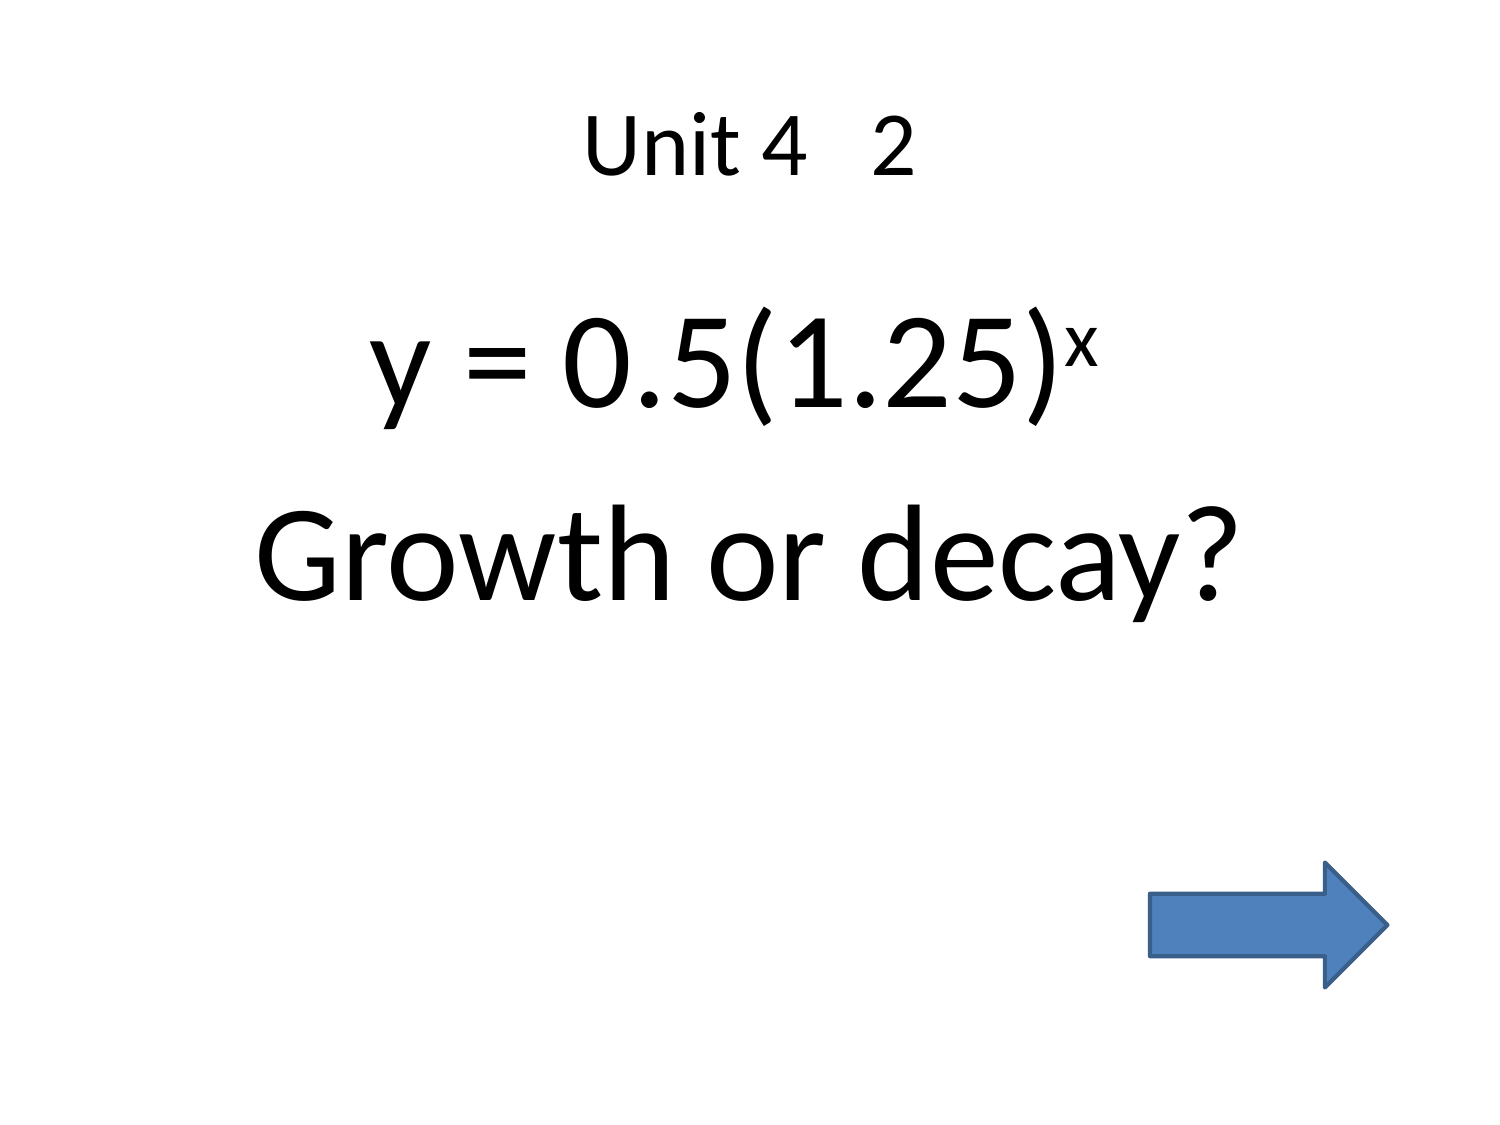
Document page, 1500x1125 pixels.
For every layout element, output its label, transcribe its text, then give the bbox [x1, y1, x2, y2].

title Unit 4 2 [75, 45, 1425, 233]
text_box [1147, 860, 1390, 990]
list y = 0.5(1.25)x Growth or decay? [75, 262, 1425, 1005]
